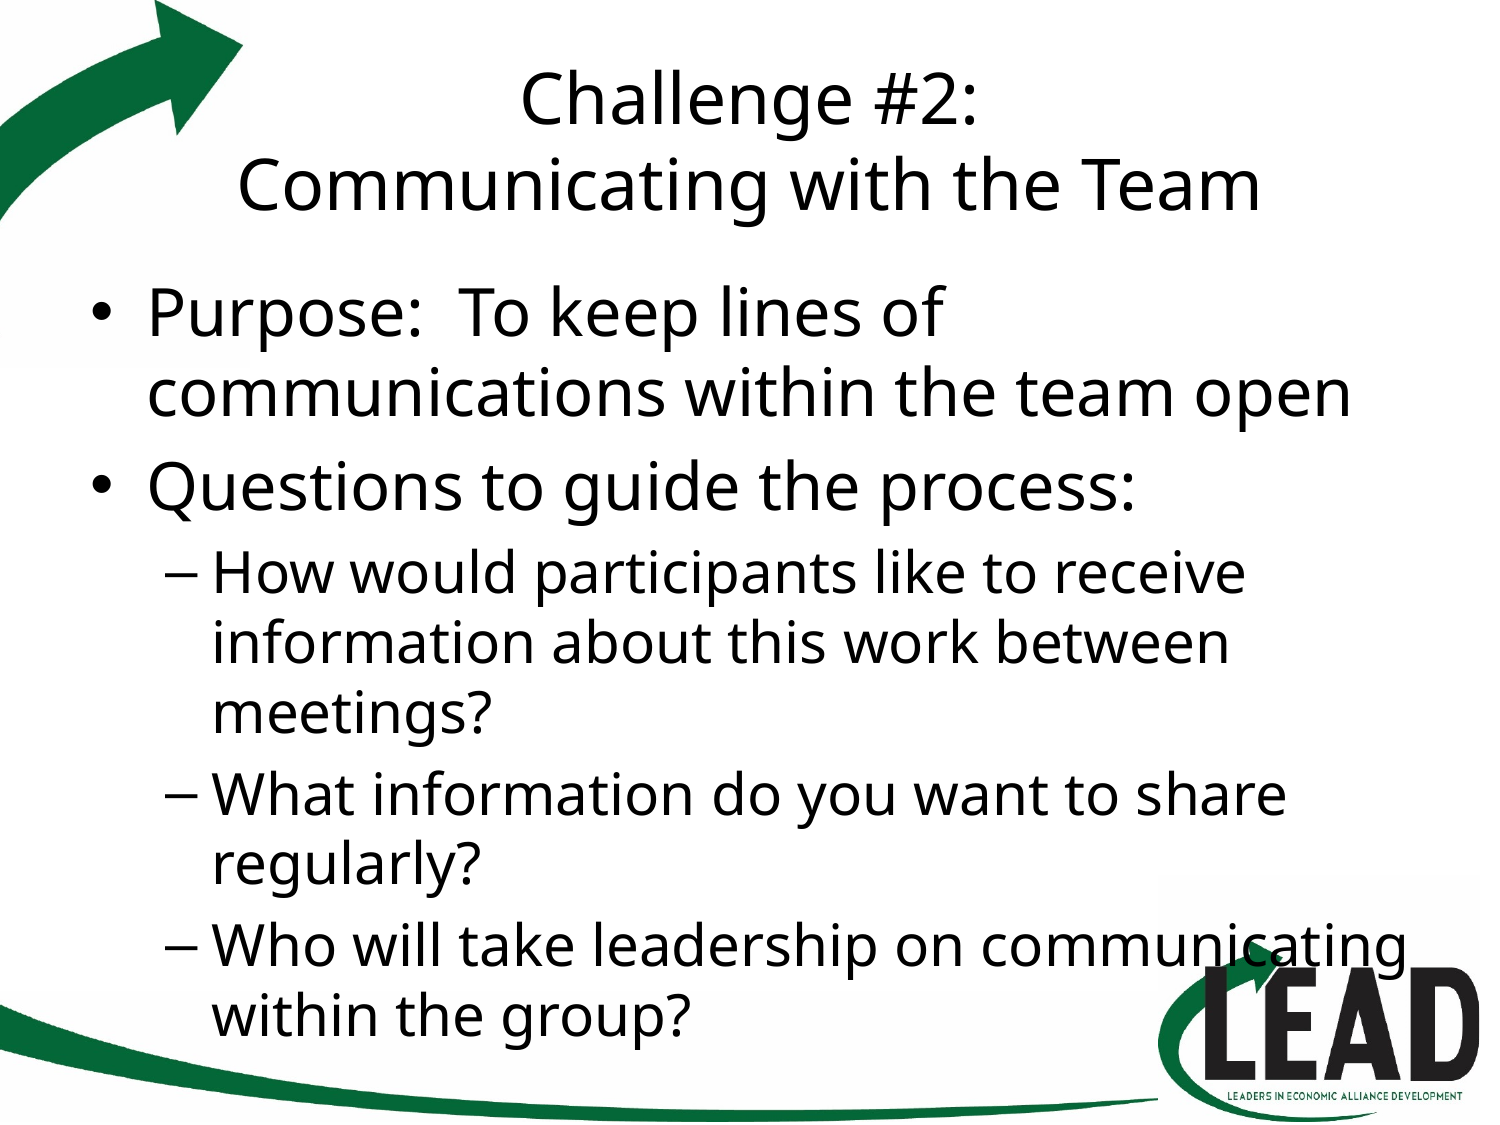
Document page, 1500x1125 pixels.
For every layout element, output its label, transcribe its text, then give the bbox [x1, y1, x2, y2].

picture [0, 875, 1480, 1122]
picture [0, 0, 250, 368]
list Purpose: To keep lines of communications within the team open Questions to guide the process: How would participants like to receive information about this work between meetings? What information do you want to share regularly? Who will take leadership on communicating within the group? [75, 262, 1425, 1005]
title Challenge #2: Communicating with the Team [75, 45, 1425, 233]
